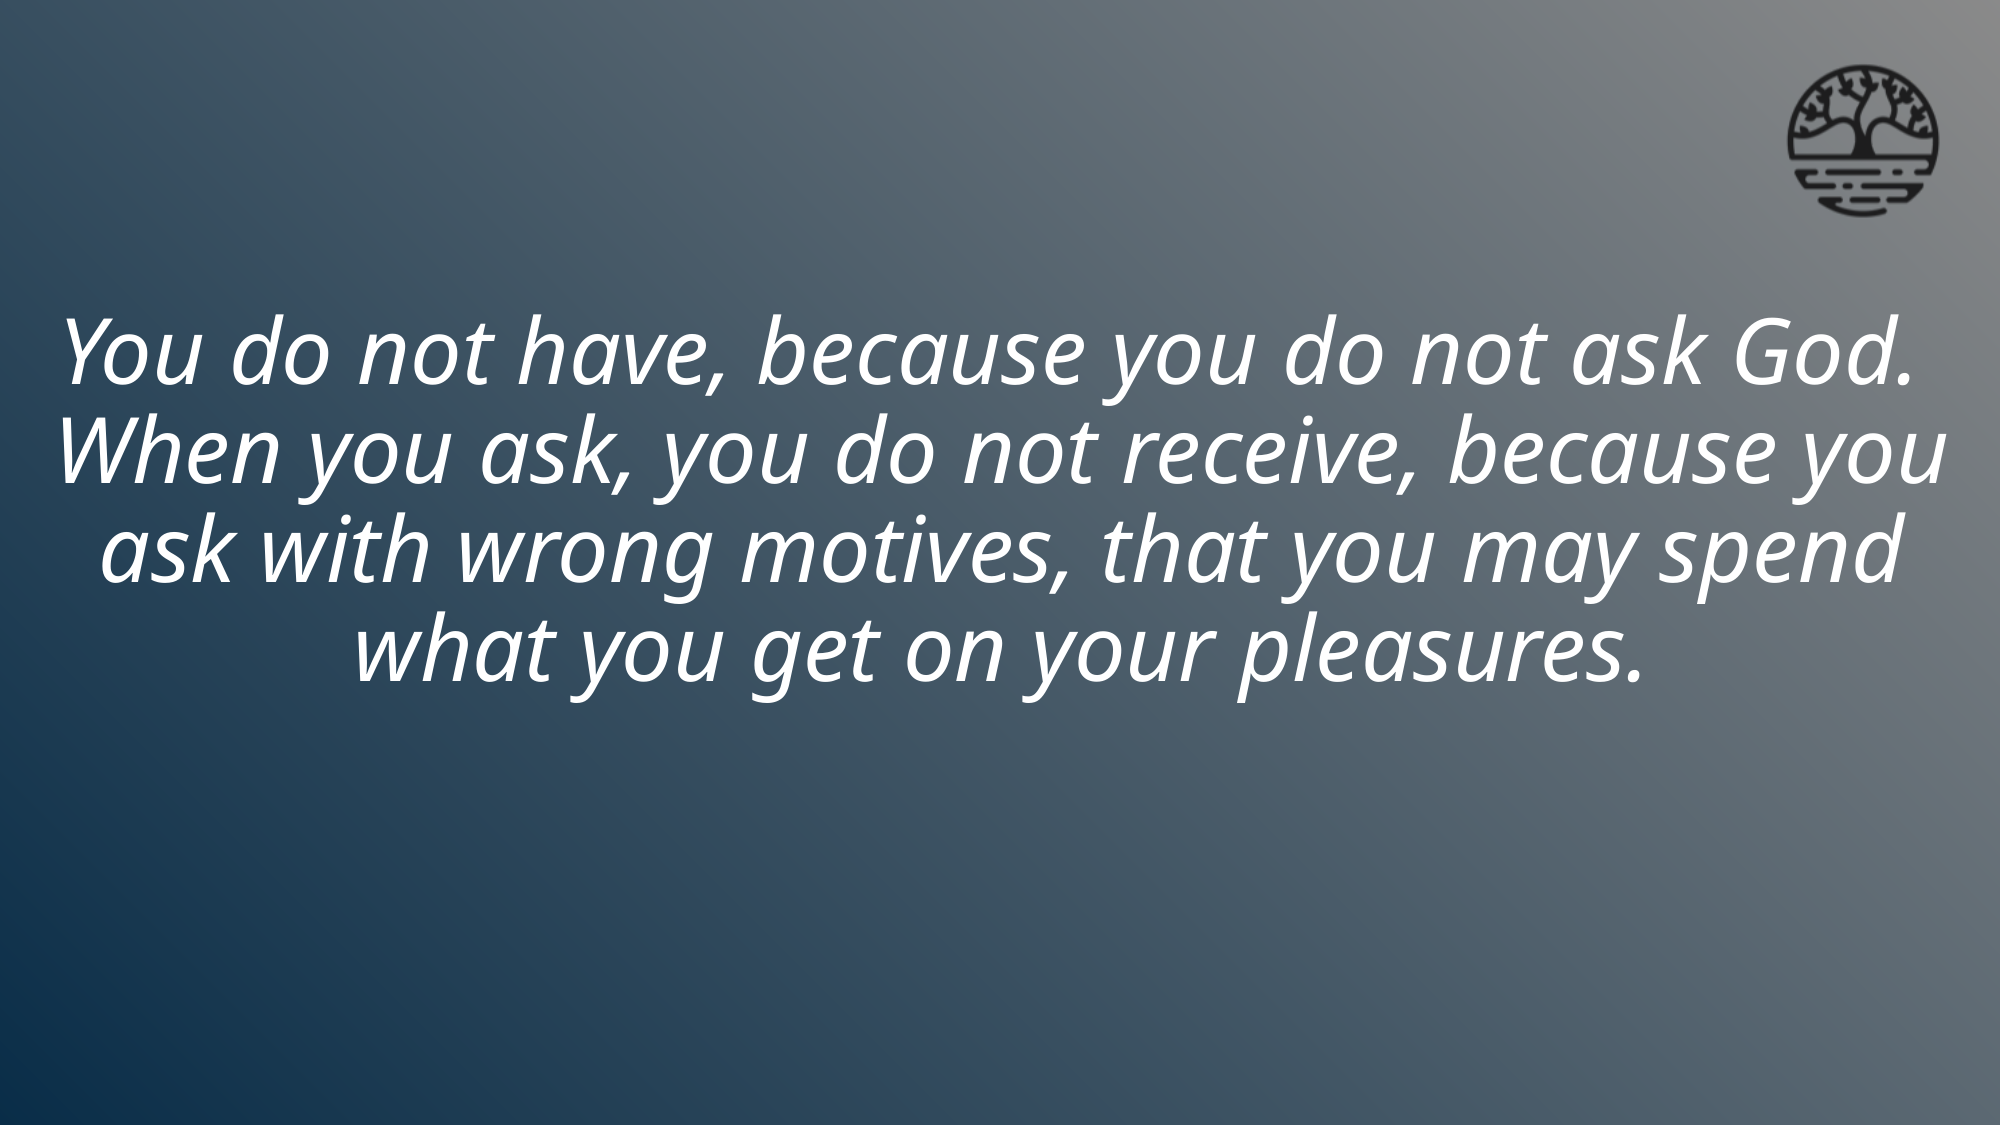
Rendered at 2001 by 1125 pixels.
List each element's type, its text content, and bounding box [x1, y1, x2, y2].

title You do not have, because you do not ask God. When you ask, you do not receive, because you ask with wrong motives, that you may spend what you get on your pleasures. [24, 20, 1981, 1097]
